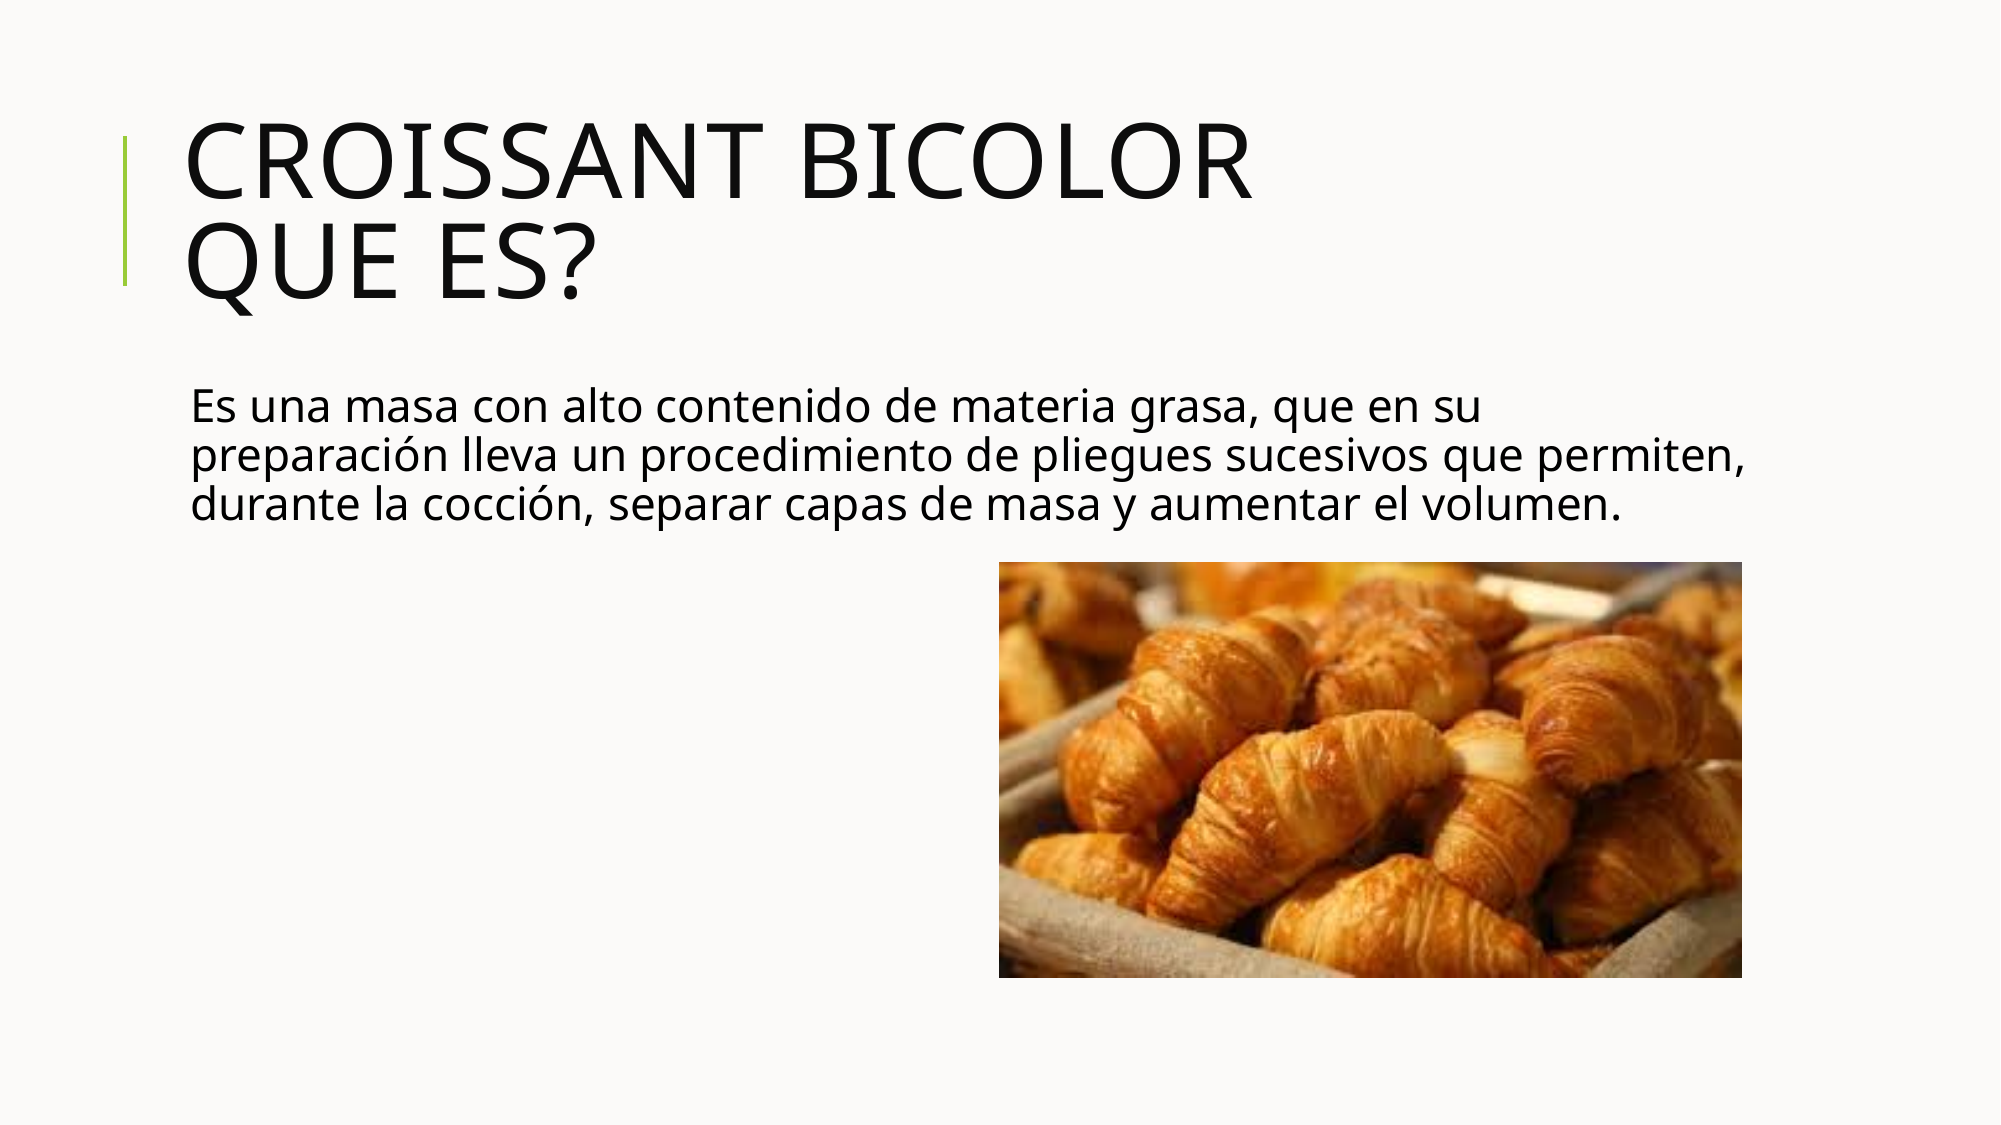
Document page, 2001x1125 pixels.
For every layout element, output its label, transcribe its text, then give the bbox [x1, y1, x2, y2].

list Es una masa con alto contenido de materia grasa, que en su preparación lleva un procedimiento de pliegues sucesivos que permiten, durante la cocción, separar capas de masa y aumentar el volumen. [168, 375, 1763, 1035]
title Croissant bicolor Que es? [168, 96, 1763, 342]
picture [999, 562, 1742, 978]
